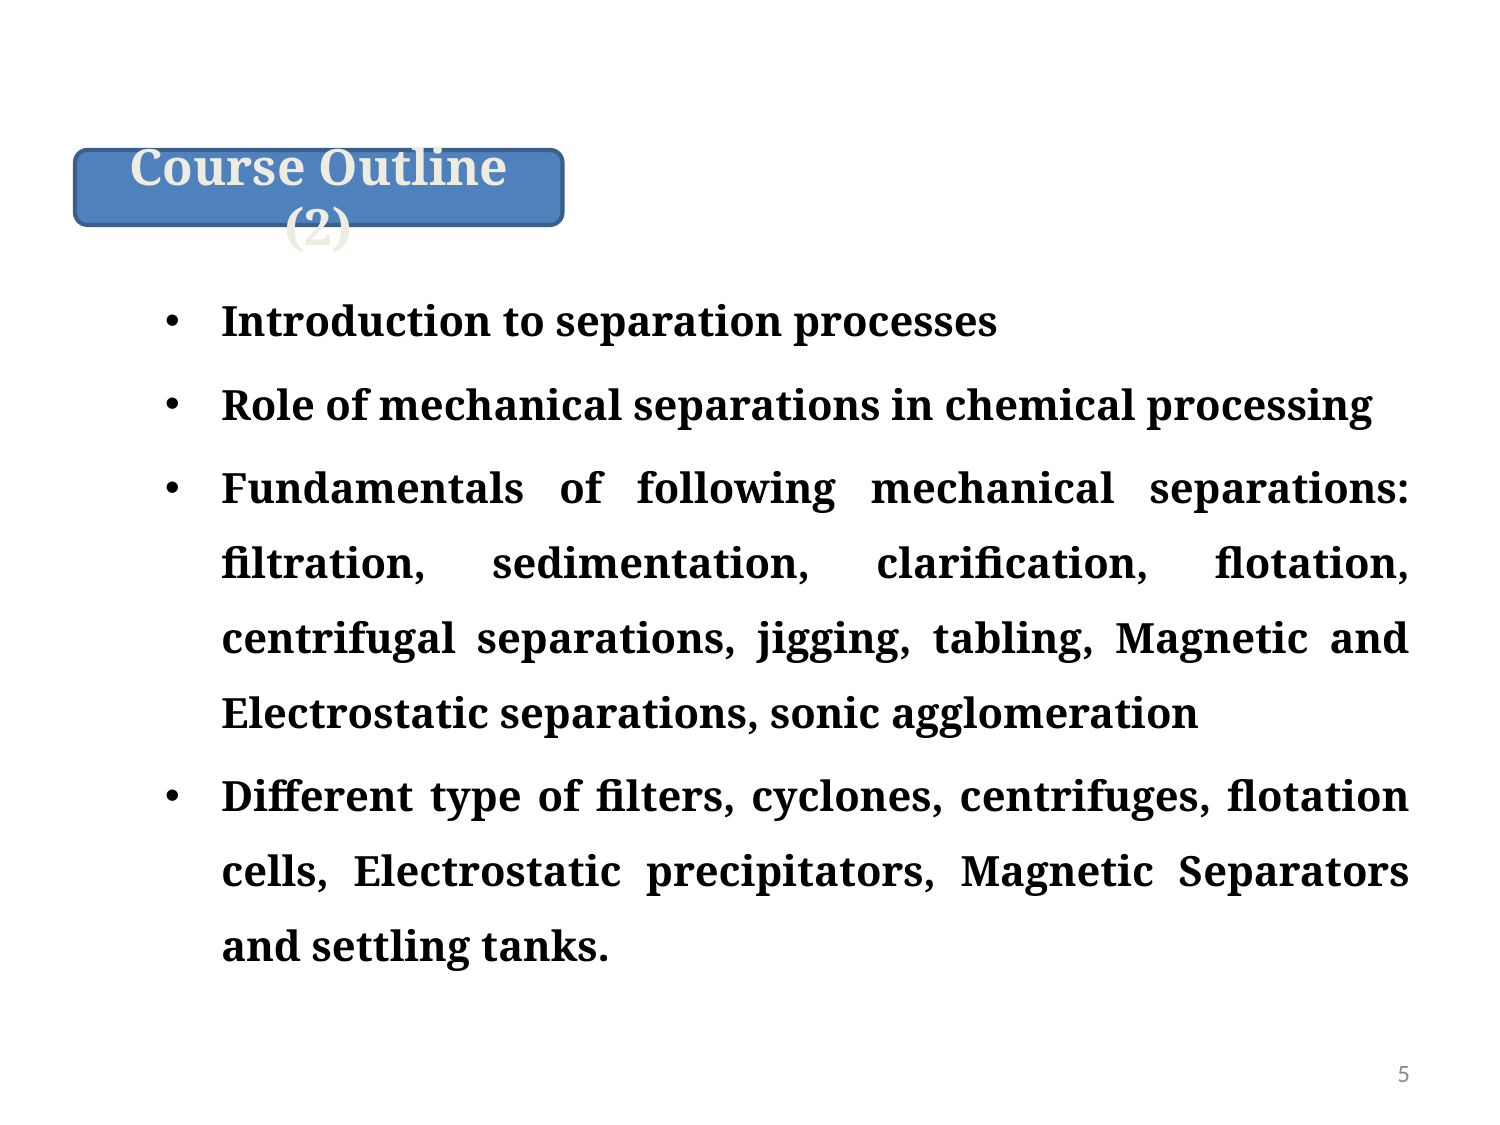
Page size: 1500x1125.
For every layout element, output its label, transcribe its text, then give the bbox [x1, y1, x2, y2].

list Introduction to separation processes Role of mechanical separations in chemical processing Fundamentals of following mechanical separations: filtration, sedimentation, clarification, flotation, centrifugal separations, jigging, tabling, Magnetic and Electrostatic separations, sonic agglomeration Different type of filters, cyclones, centrifuges, flotation cells, Electrostatic precipitators, Magnetic Separators and settling tanks. [150, 262, 1425, 988]
text_box Course Outline (2) [72, 147, 565, 228]
slide_number 5 [1074, 1042, 1425, 1103]
